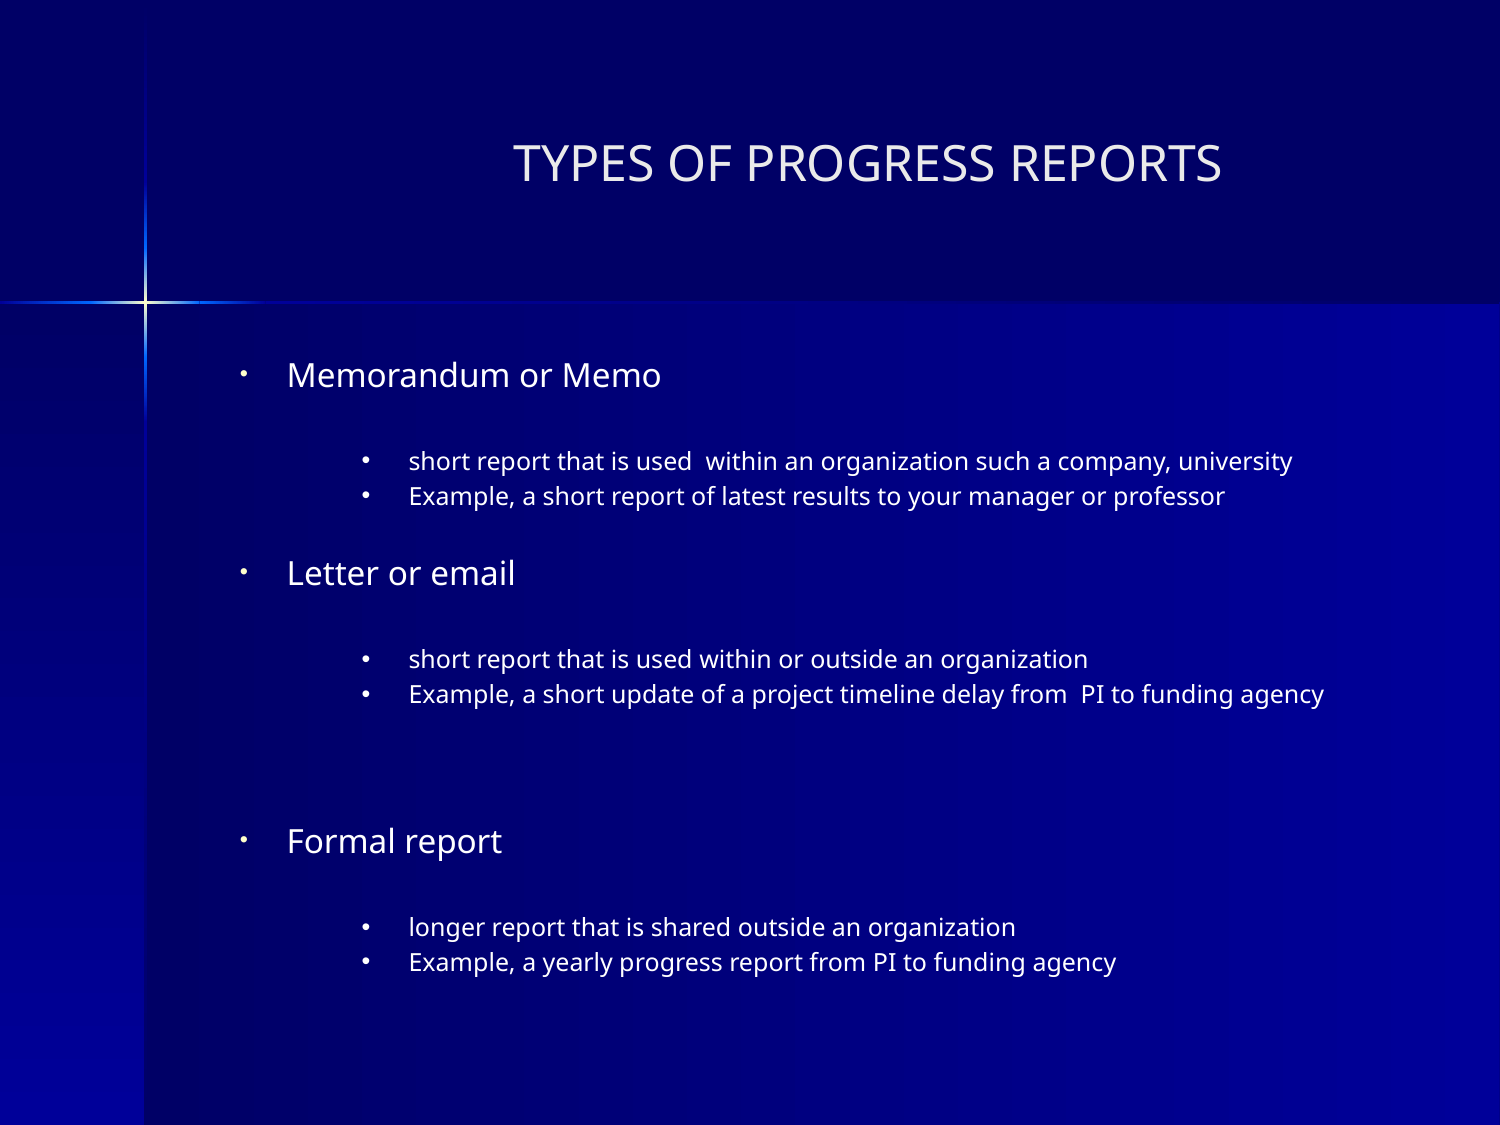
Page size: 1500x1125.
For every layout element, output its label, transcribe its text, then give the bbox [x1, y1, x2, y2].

title TYPES OF PROGRESS REPORTS [299, 237, 1438, 385]
subtitle Memorandum or Memo short report that is used within an organization such a company, university Example, a short report of latest results to your manager or professor Letter or email short report that is used within or outside an organization Example, a short update of a project timeline delay from PI to funding agency Formal report longer report that is shared outside an organization Example, a yearly progress report from PI to funding agency [224, 299, 1388, 588]
